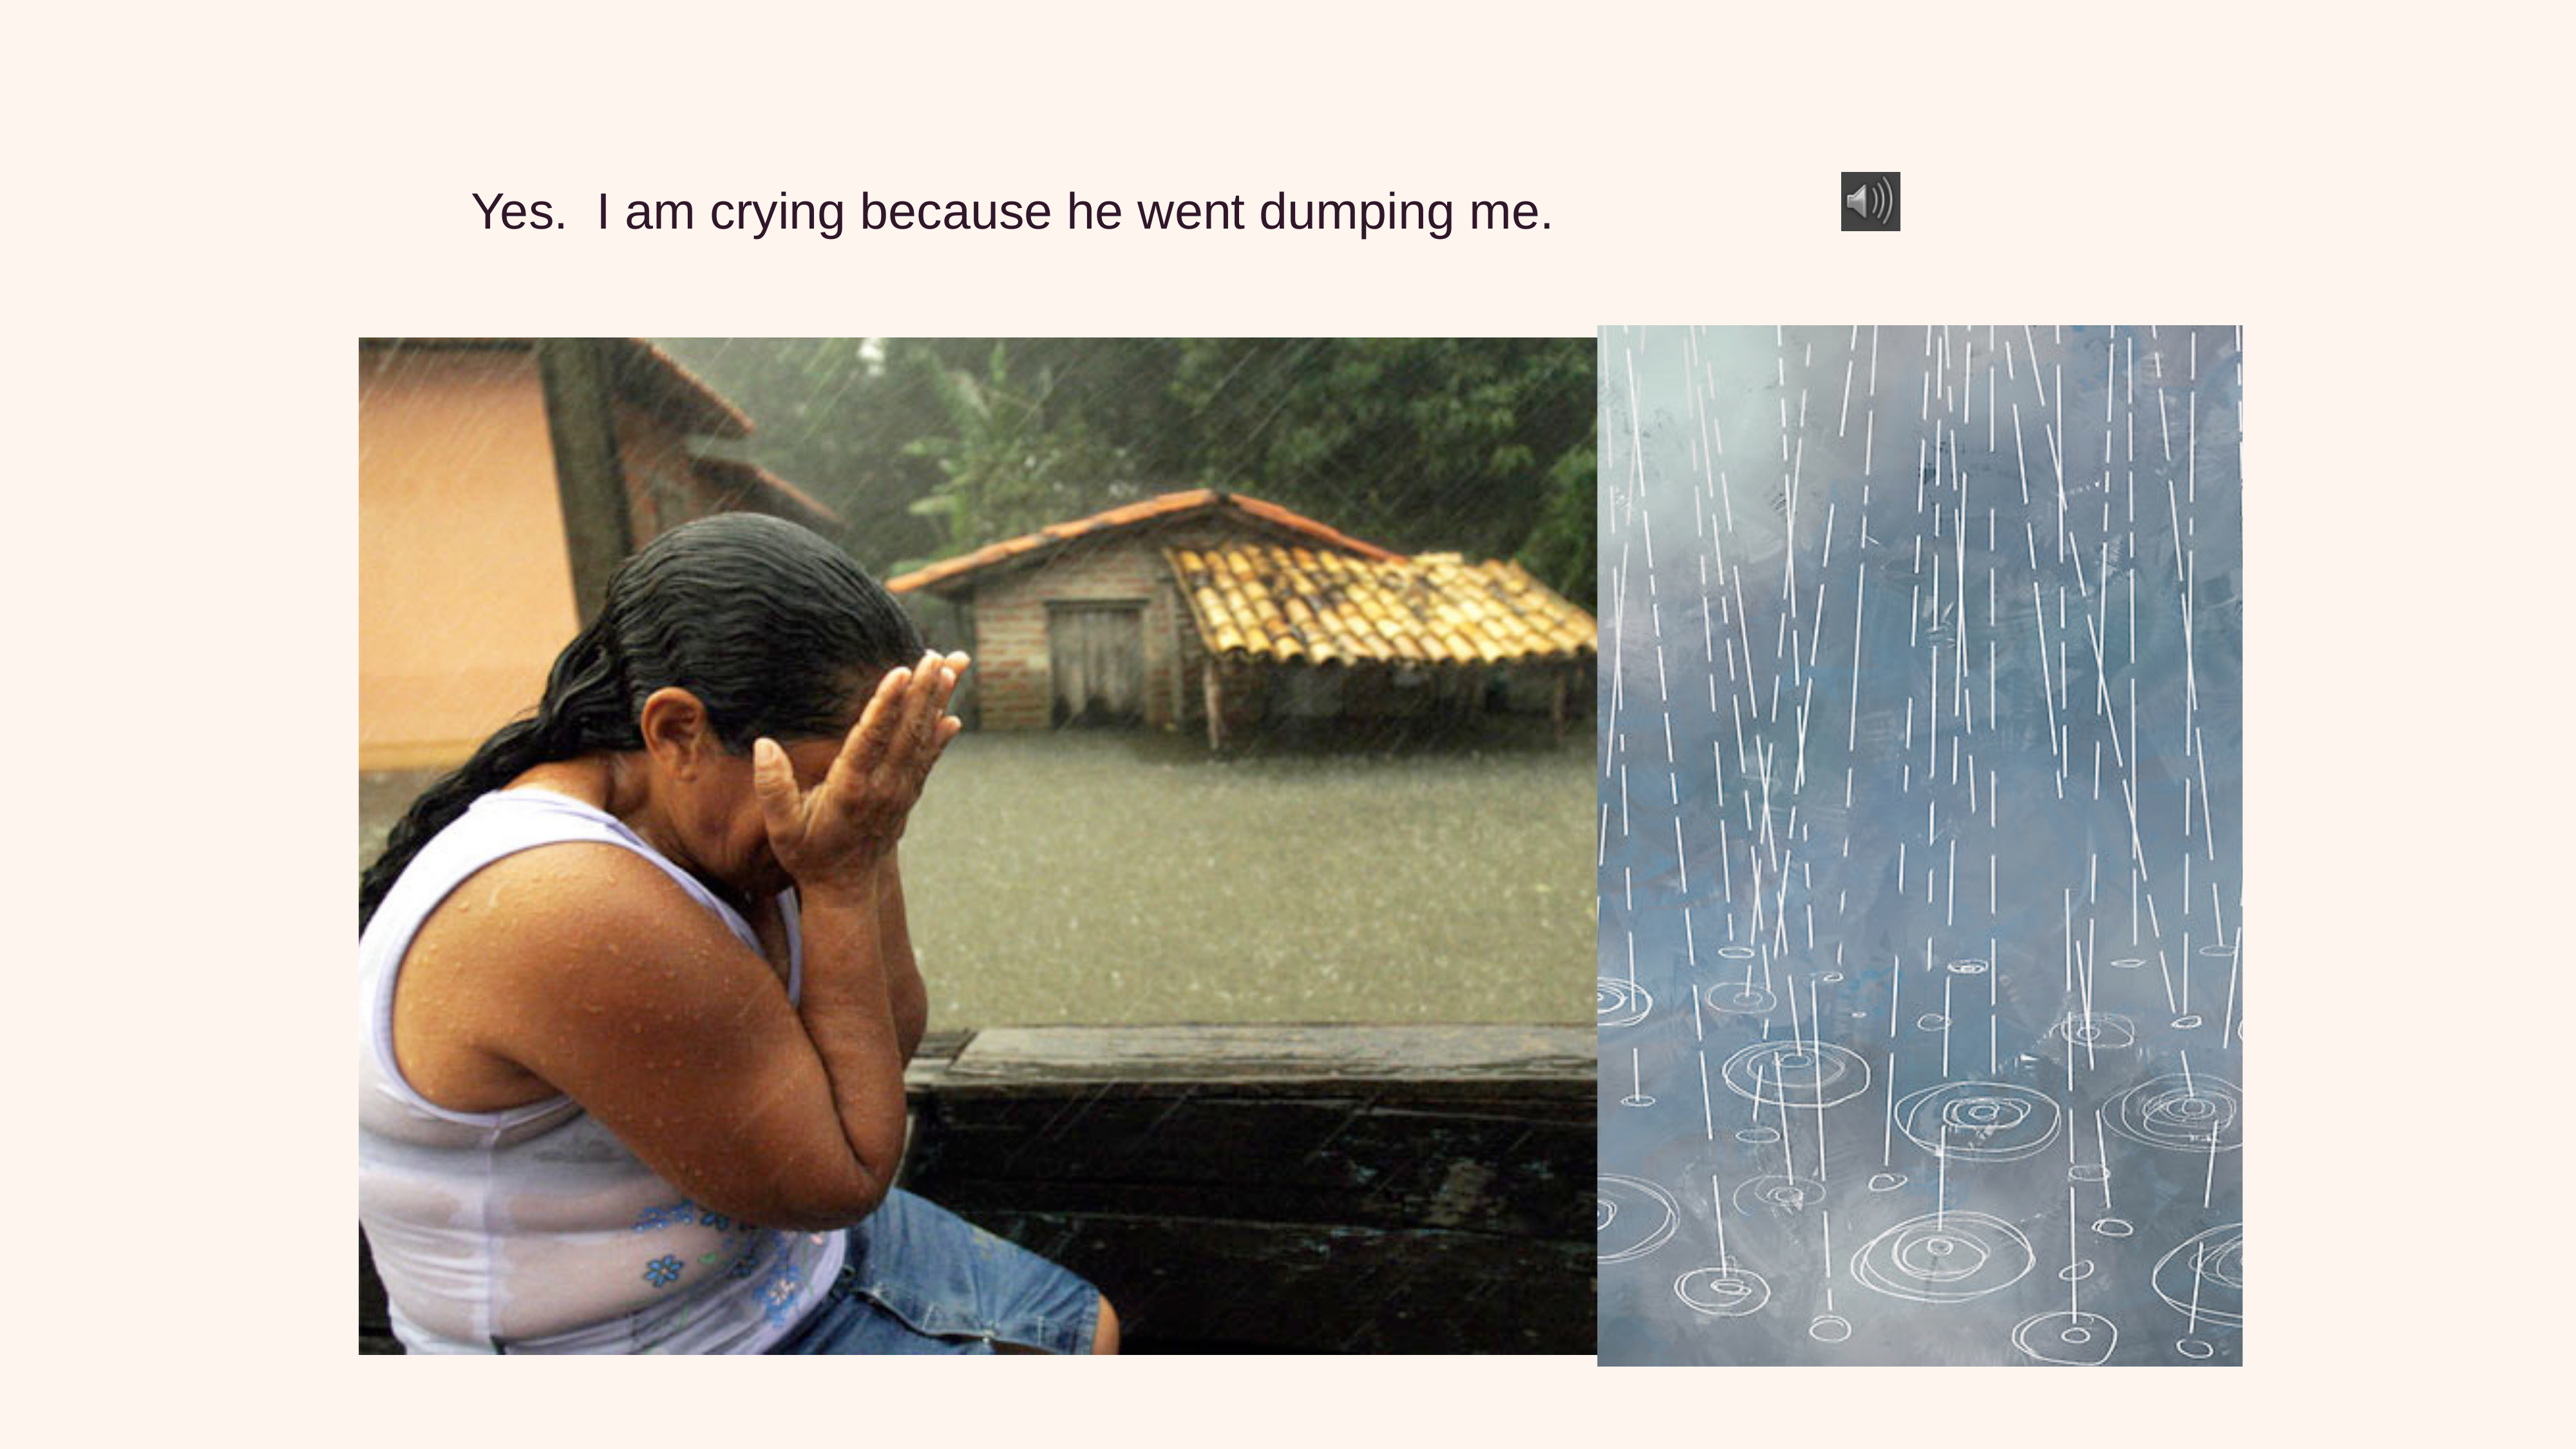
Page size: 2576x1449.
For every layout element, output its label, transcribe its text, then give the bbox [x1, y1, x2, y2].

picture [358, 325, 2243, 1367]
picture [1841, 171, 1902, 232]
text_box Yes. I am crying because he went dumping me. [463, 170, 1616, 247]
